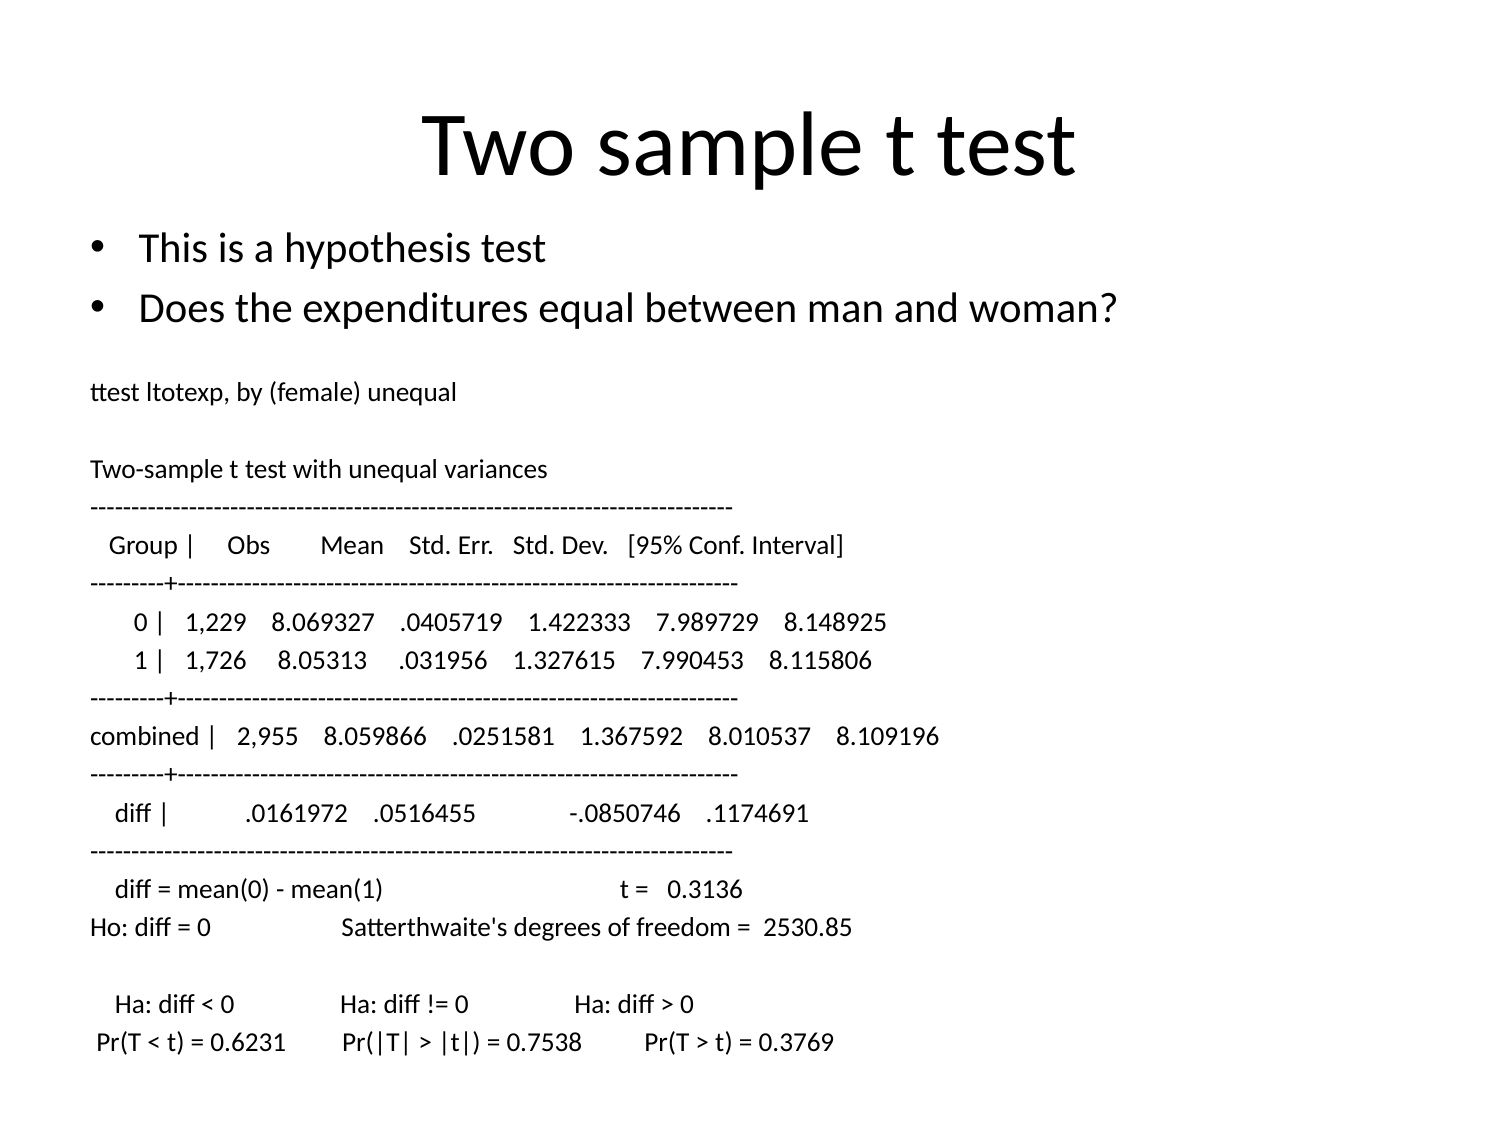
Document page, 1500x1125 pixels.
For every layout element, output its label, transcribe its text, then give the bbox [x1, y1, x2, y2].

title Two sample t test [75, 45, 1425, 212]
list This is a hypothesis test Does the expenditures equal between man and woman? ttest ltotexp, by (female) unequal Two-sample t test with unequal variances ------------------------------------------------------------------------------ Group | Obs Mean Std. Err. Std. Dev. [95% Conf. Interval] ---------+-------------------------------------------------------------------- 0 | 1,229 8.069327 .0405719 1.422333 7.989729 8.148925 1 | 1,726 8.05313 .031956 1.327615 7.990453 8.115806 ---------+-------------------------------------------------------------------- combined | 2,955 8.059866 .0251581 1.367592 8.010537 8.109196 ---------+-------------------------------------------------------------------- diff | .0161972 .0516455 -.0850746 .1174691 ------------------------------------------------------------------------------ diff = mean(0) - mean(1) t = 0.3136 Ho: diff = 0 Satterthwaite's degrees of freedom = 2530.85 Ha: diff < 0 Ha: diff != 0 Ha: diff > 0 Pr(T < t) = 0.6231 Pr(|T| > |t|) = 0.7538 Pr(T > t) = 0.3769 [75, 212, 1425, 1075]
